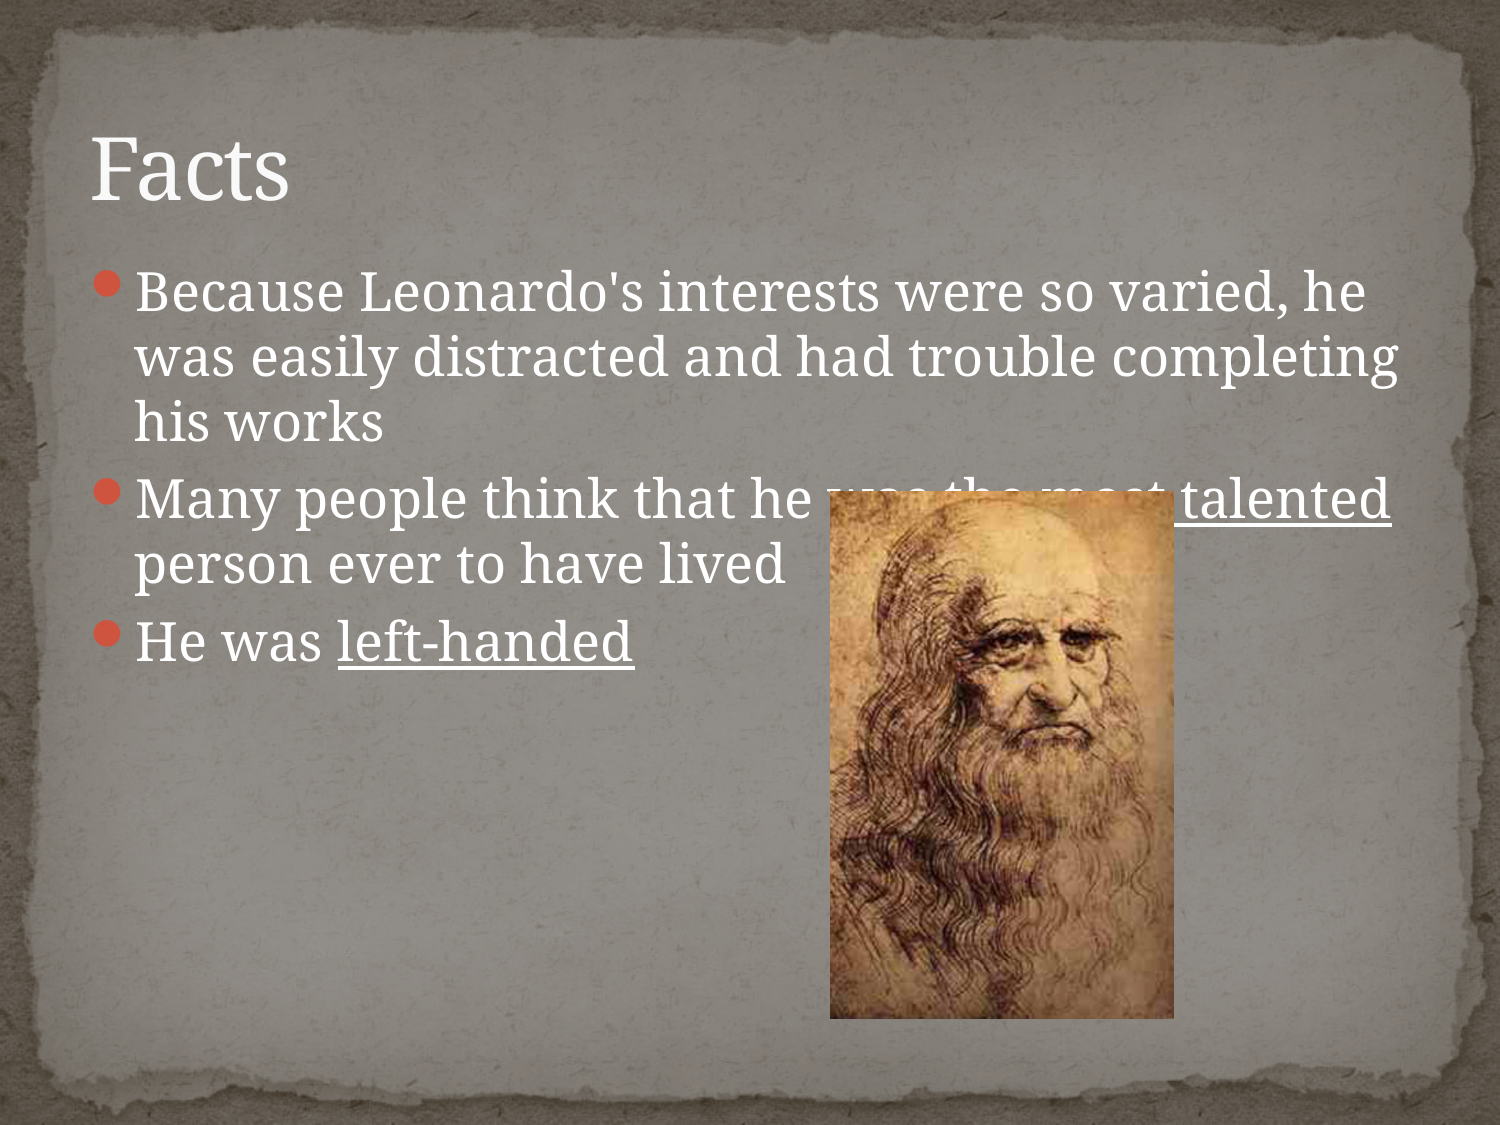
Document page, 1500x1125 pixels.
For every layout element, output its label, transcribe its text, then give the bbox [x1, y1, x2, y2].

picture [830, 491, 1174, 1019]
title Facts [74, 24, 1425, 225]
list Because Leonardo's interests were so varied, he was easily distracted and had trouble completing his works Many people think that he was the most talented person ever to have lived He was left-handed [75, 249, 1425, 1000]
